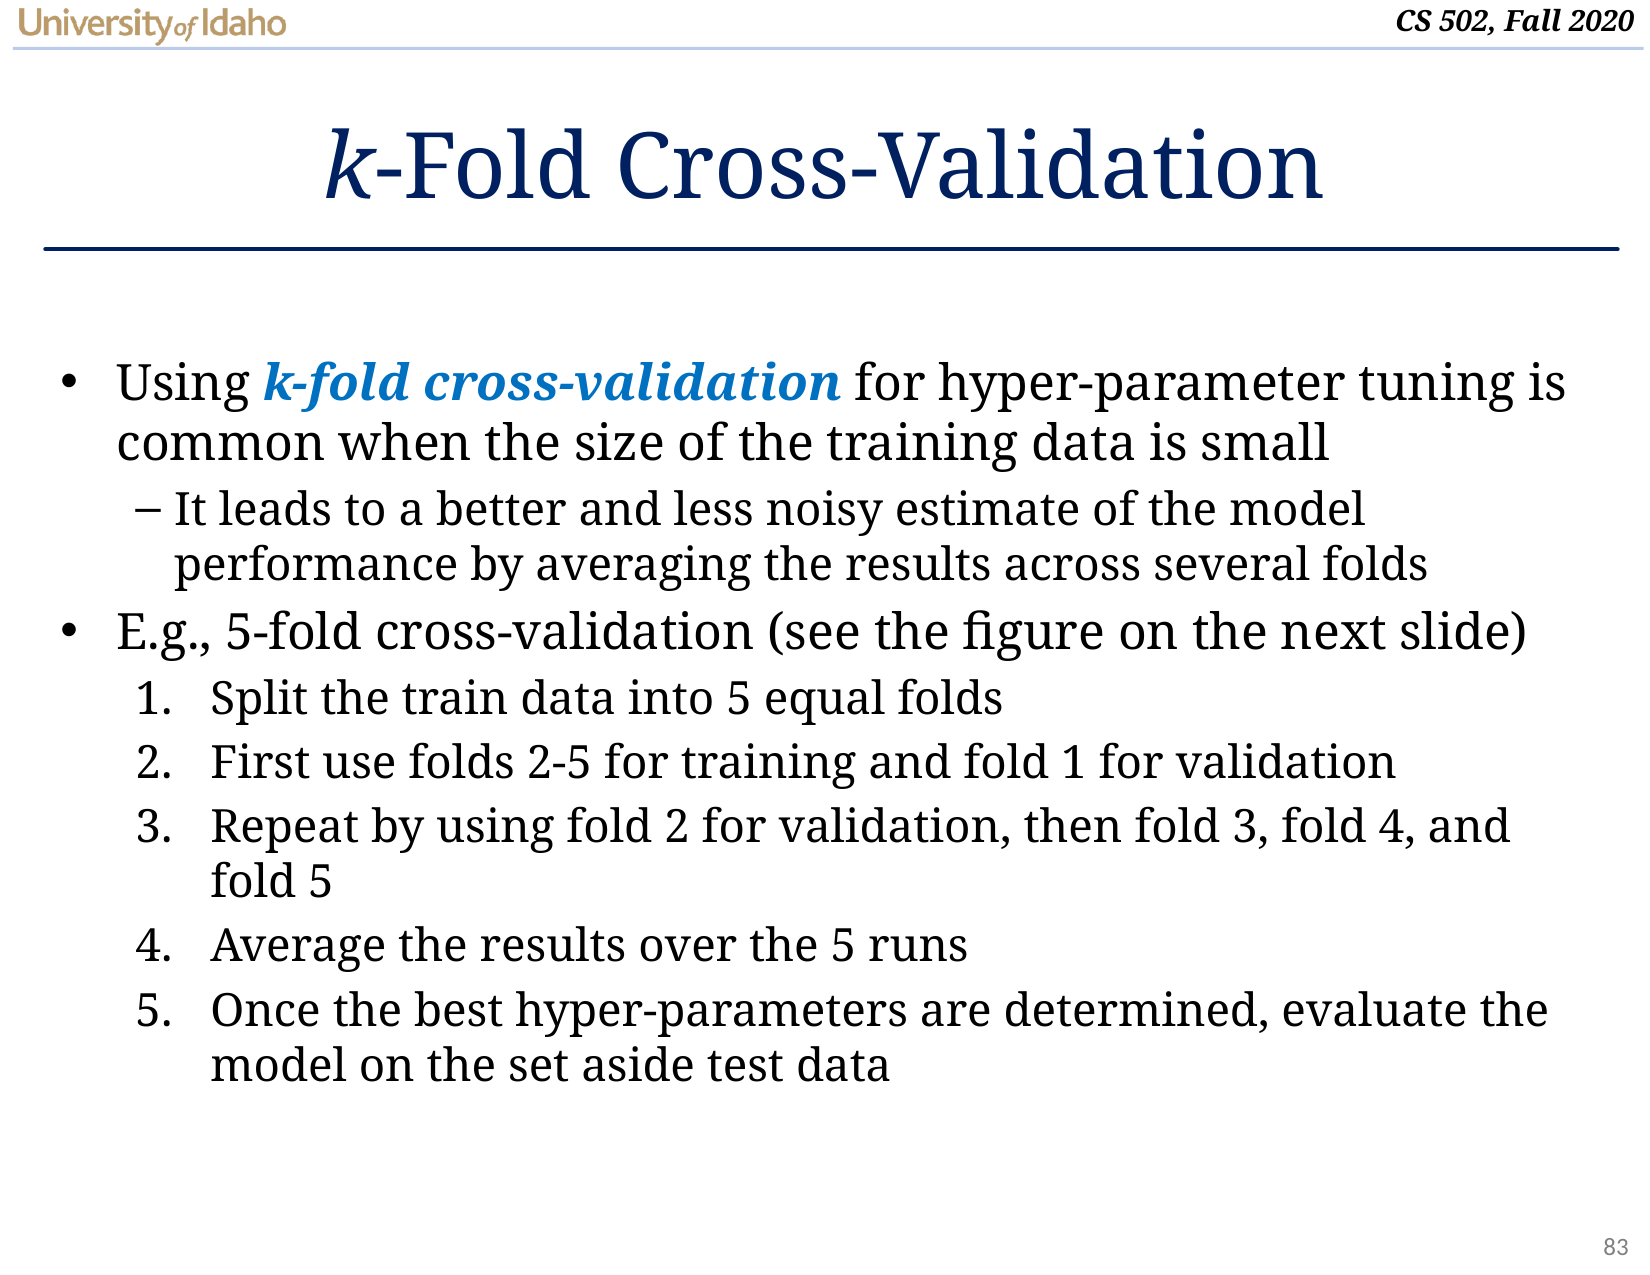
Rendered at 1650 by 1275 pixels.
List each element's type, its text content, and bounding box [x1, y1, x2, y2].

title k-Fold Cross-Validation [0, 75, 1650, 248]
list Using k-fold cross-validation for hyper-parameter tuning is common when the size of the training data is small It leads to a better and less noisy estimate of the model performance by averaging the results across several folds E.g., 5-fold cross-validation (see the figure on the next slide) Split the train data into 5 equal folds First use folds 2-5 for training and fold 1 for validation Repeat by using fold 2 for validation, then fold 3, fold 4, and fold 5 Average the results over the 5 runs Once the best hyper-parameters are determined, evaluate the model on the set aside test data [45, 342, 1618, 1224]
picture [19, 8, 286, 46]
